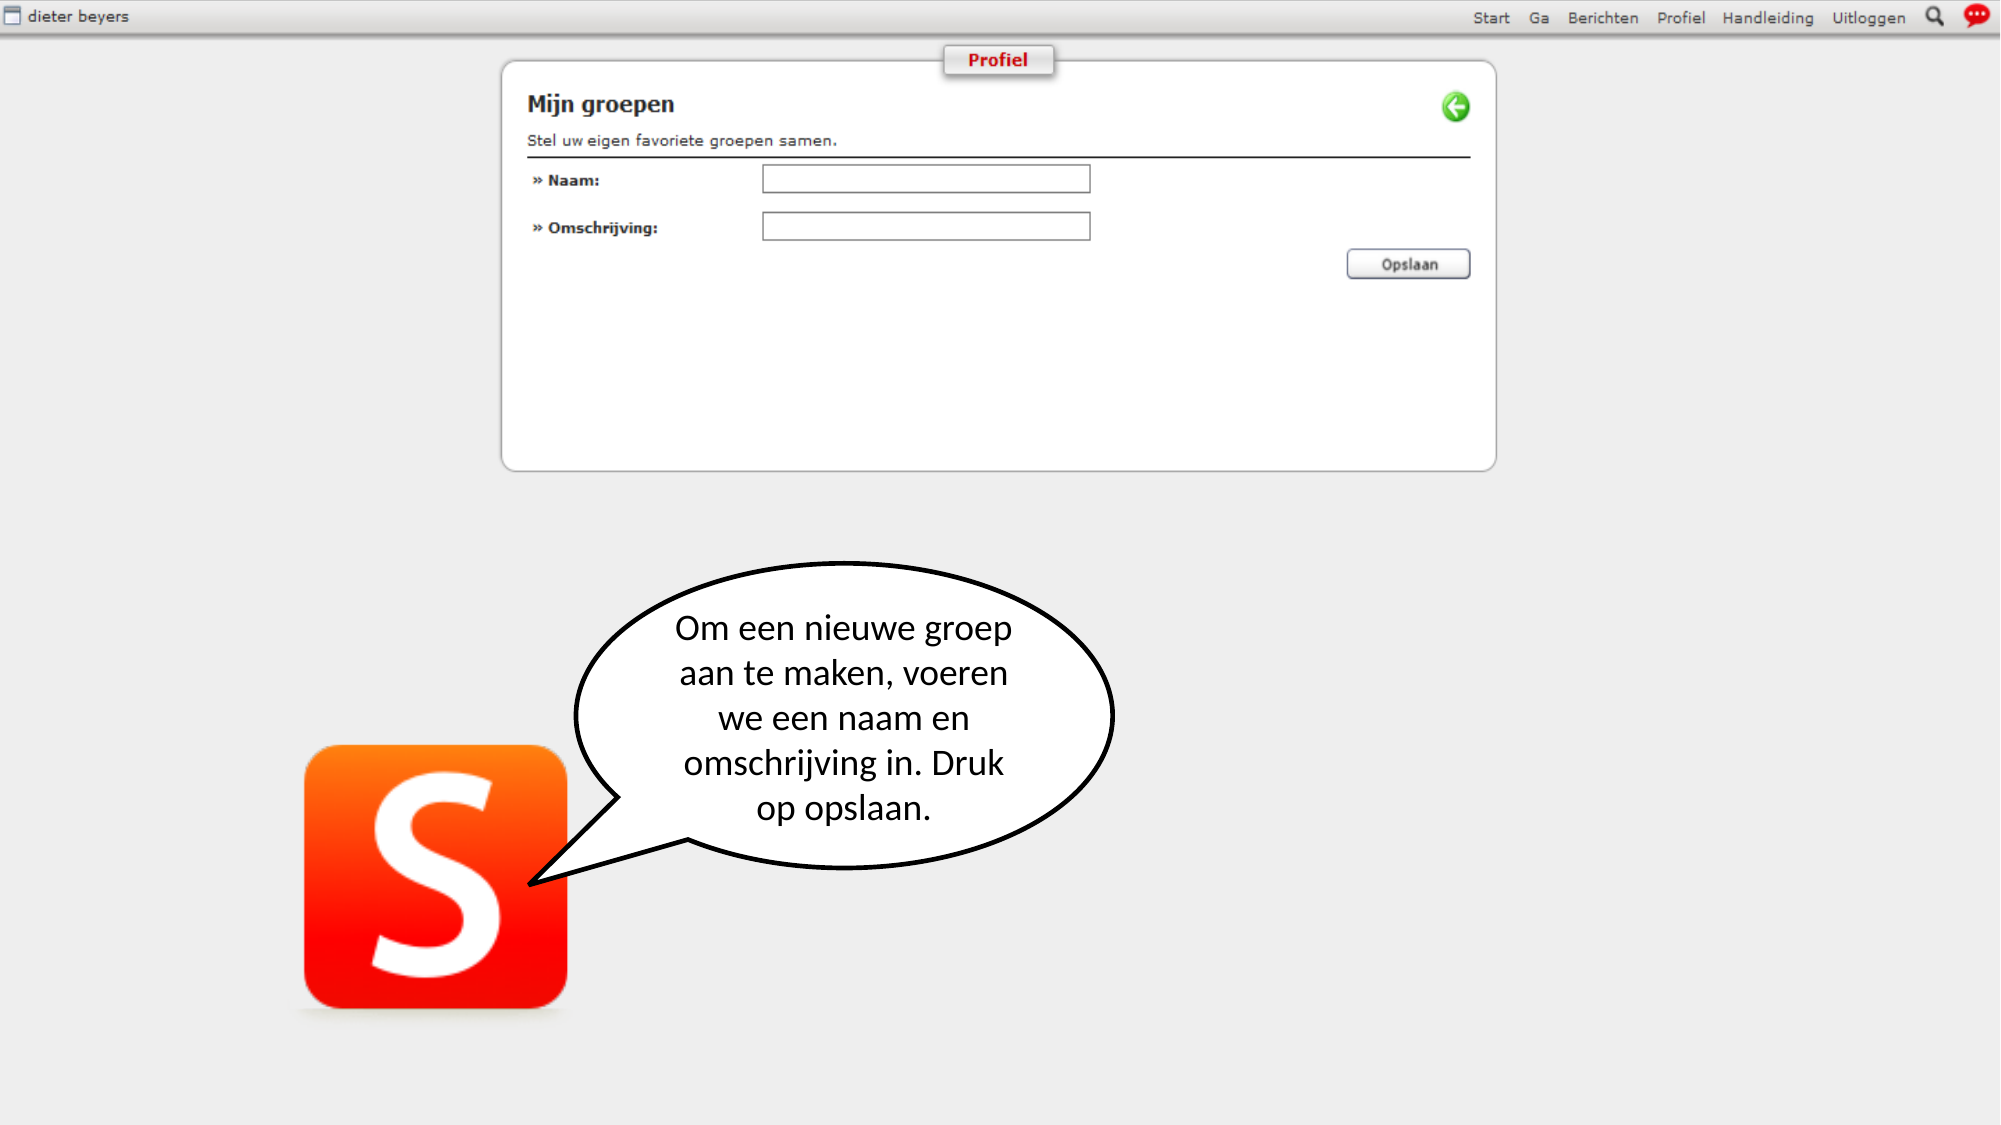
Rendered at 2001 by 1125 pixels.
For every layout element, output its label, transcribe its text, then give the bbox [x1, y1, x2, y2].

text_box [1360, 238, 1538, 299]
text_box Om een nieuwe groep aan te maken, voeren we een naam en omschrijving in. Druk op opslaan. [574, 562, 1114, 870]
picture [0, 0, 2001, 1125]
